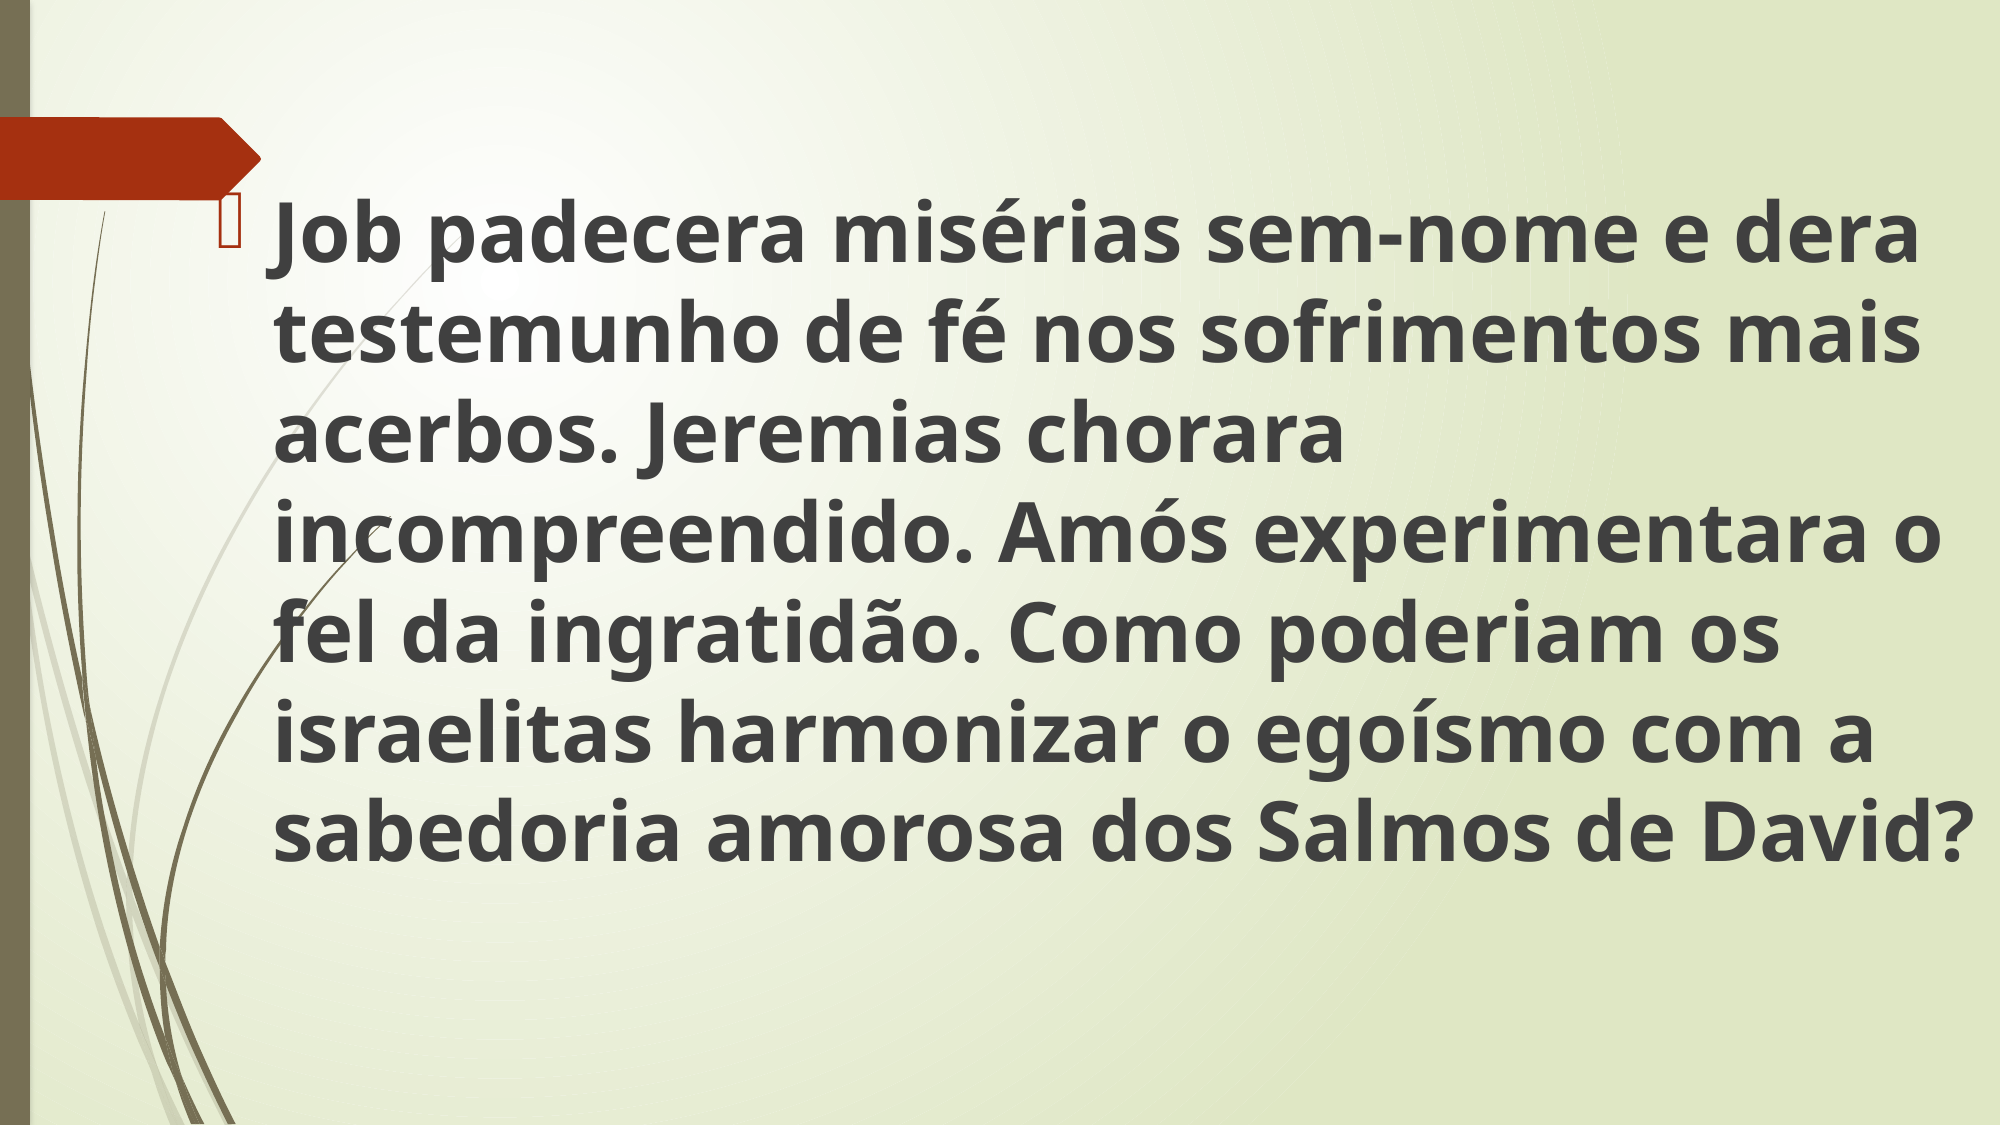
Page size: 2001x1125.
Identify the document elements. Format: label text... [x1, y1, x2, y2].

list Job padecera misérias sem-nome e dera testemunho de fé nos sofrimentos mais acerbos. Jeremias chorara incompreendido. Amós experimentara o fel da ingratidão. Como poderiam os israelitas harmonizar o egoísmo com a sabedoria amorosa dos Salmos de David? [201, 0, 2000, 1125]
